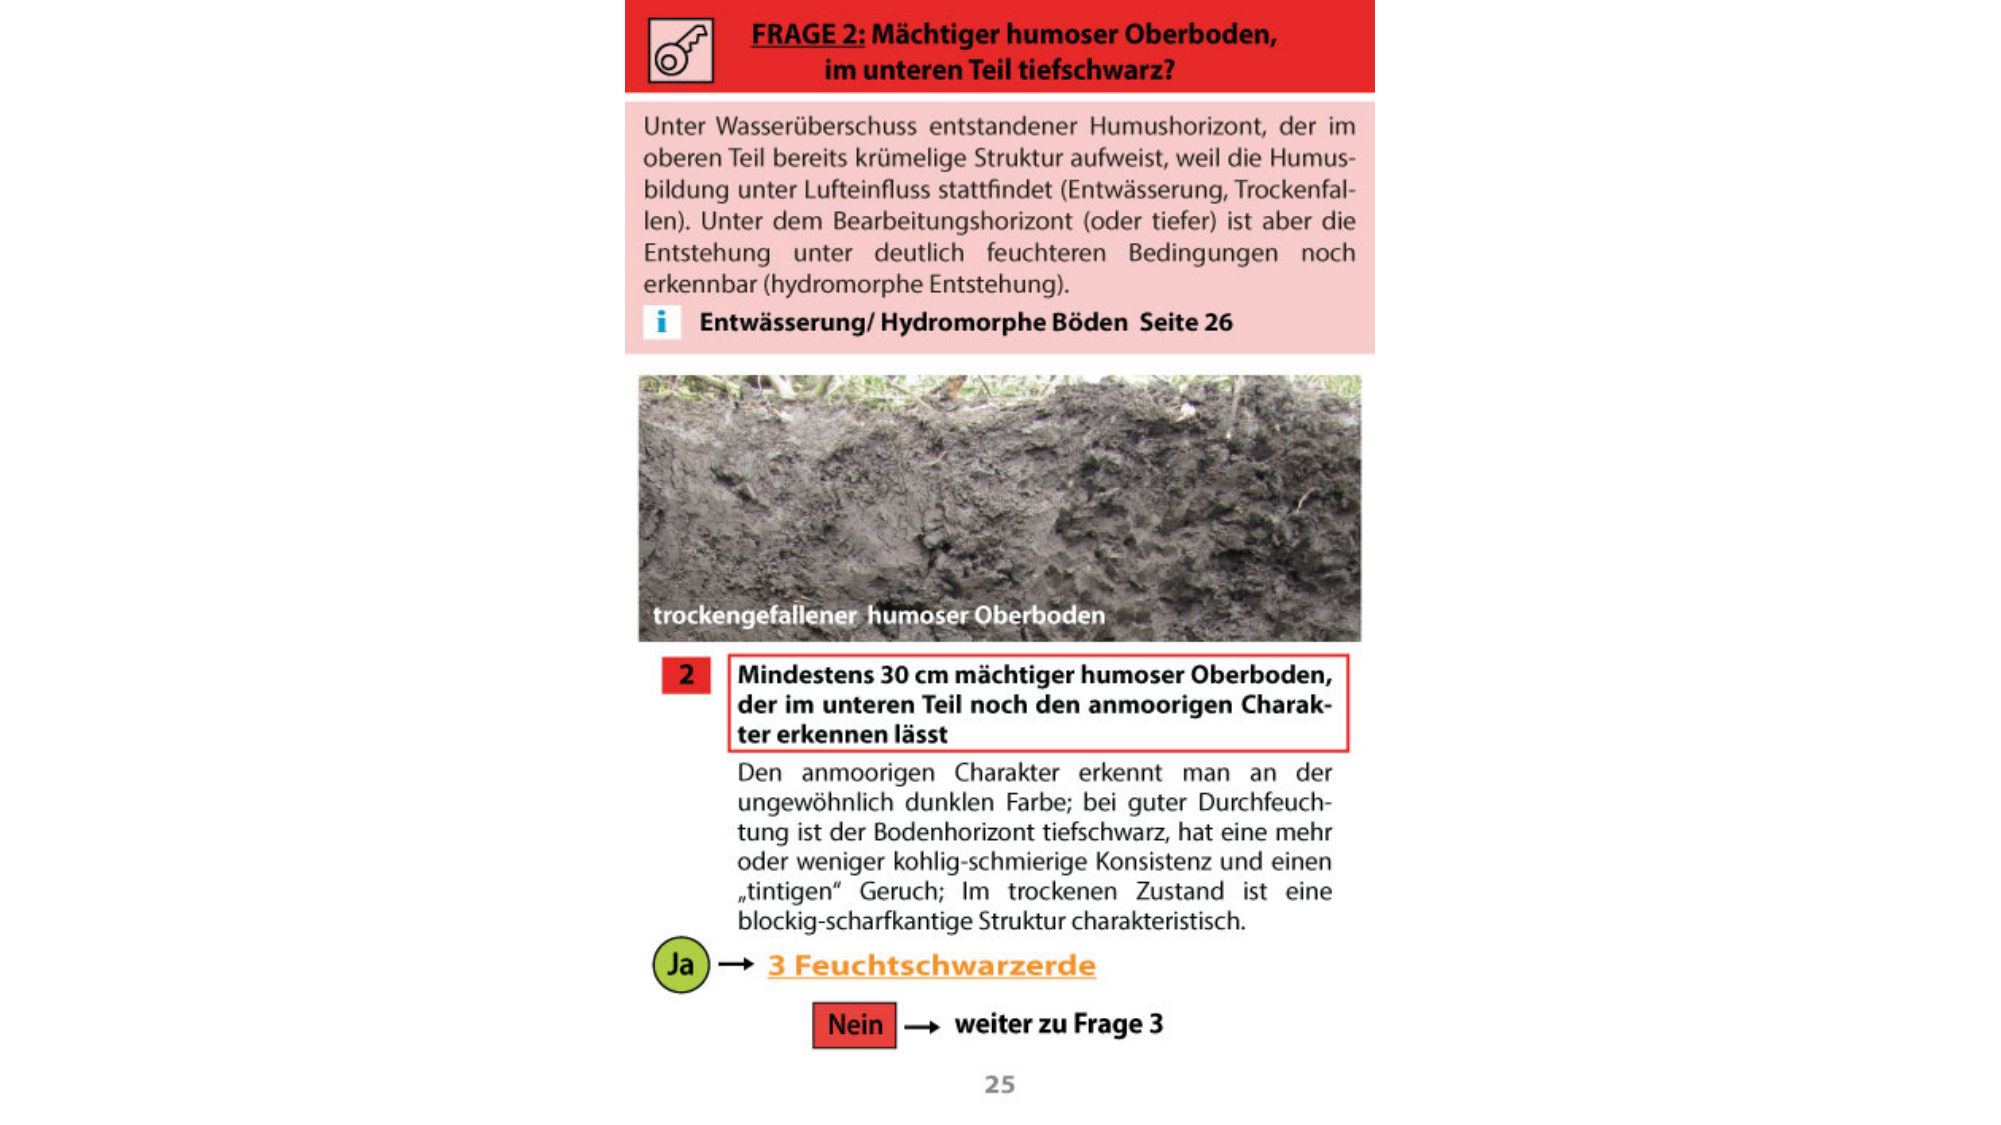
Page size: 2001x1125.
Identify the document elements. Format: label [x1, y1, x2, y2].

picture [625, 0, 1375, 1125]
